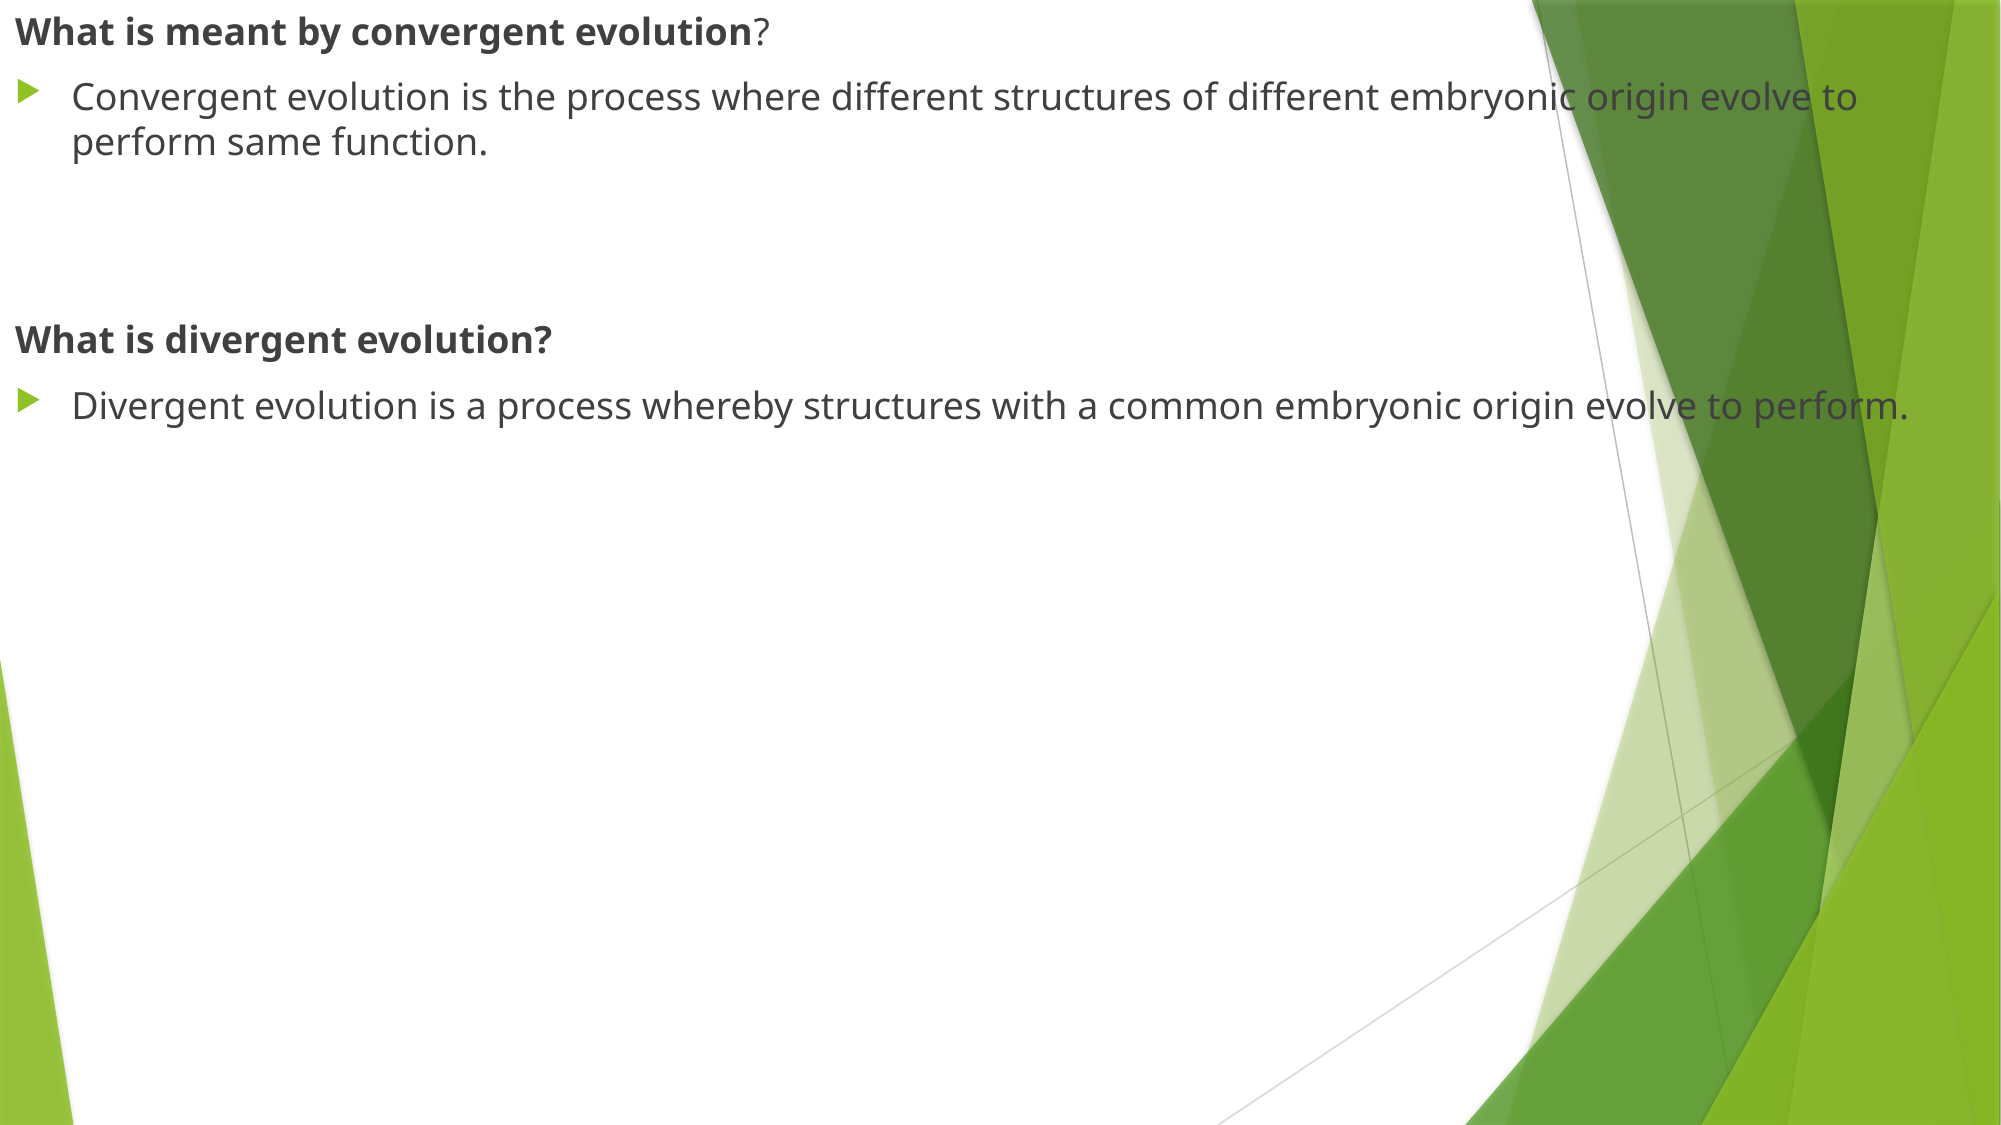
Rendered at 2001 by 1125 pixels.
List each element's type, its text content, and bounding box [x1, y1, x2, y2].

list What is meant by convergent evolution? Convergent evolution is the process where different structures of different embryonic origin evolve to perform same function. What is divergent evolution? Divergent evolution is a process whereby structures with a common embryonic origin evolve to perform. [0, 0, 2000, 1125]
